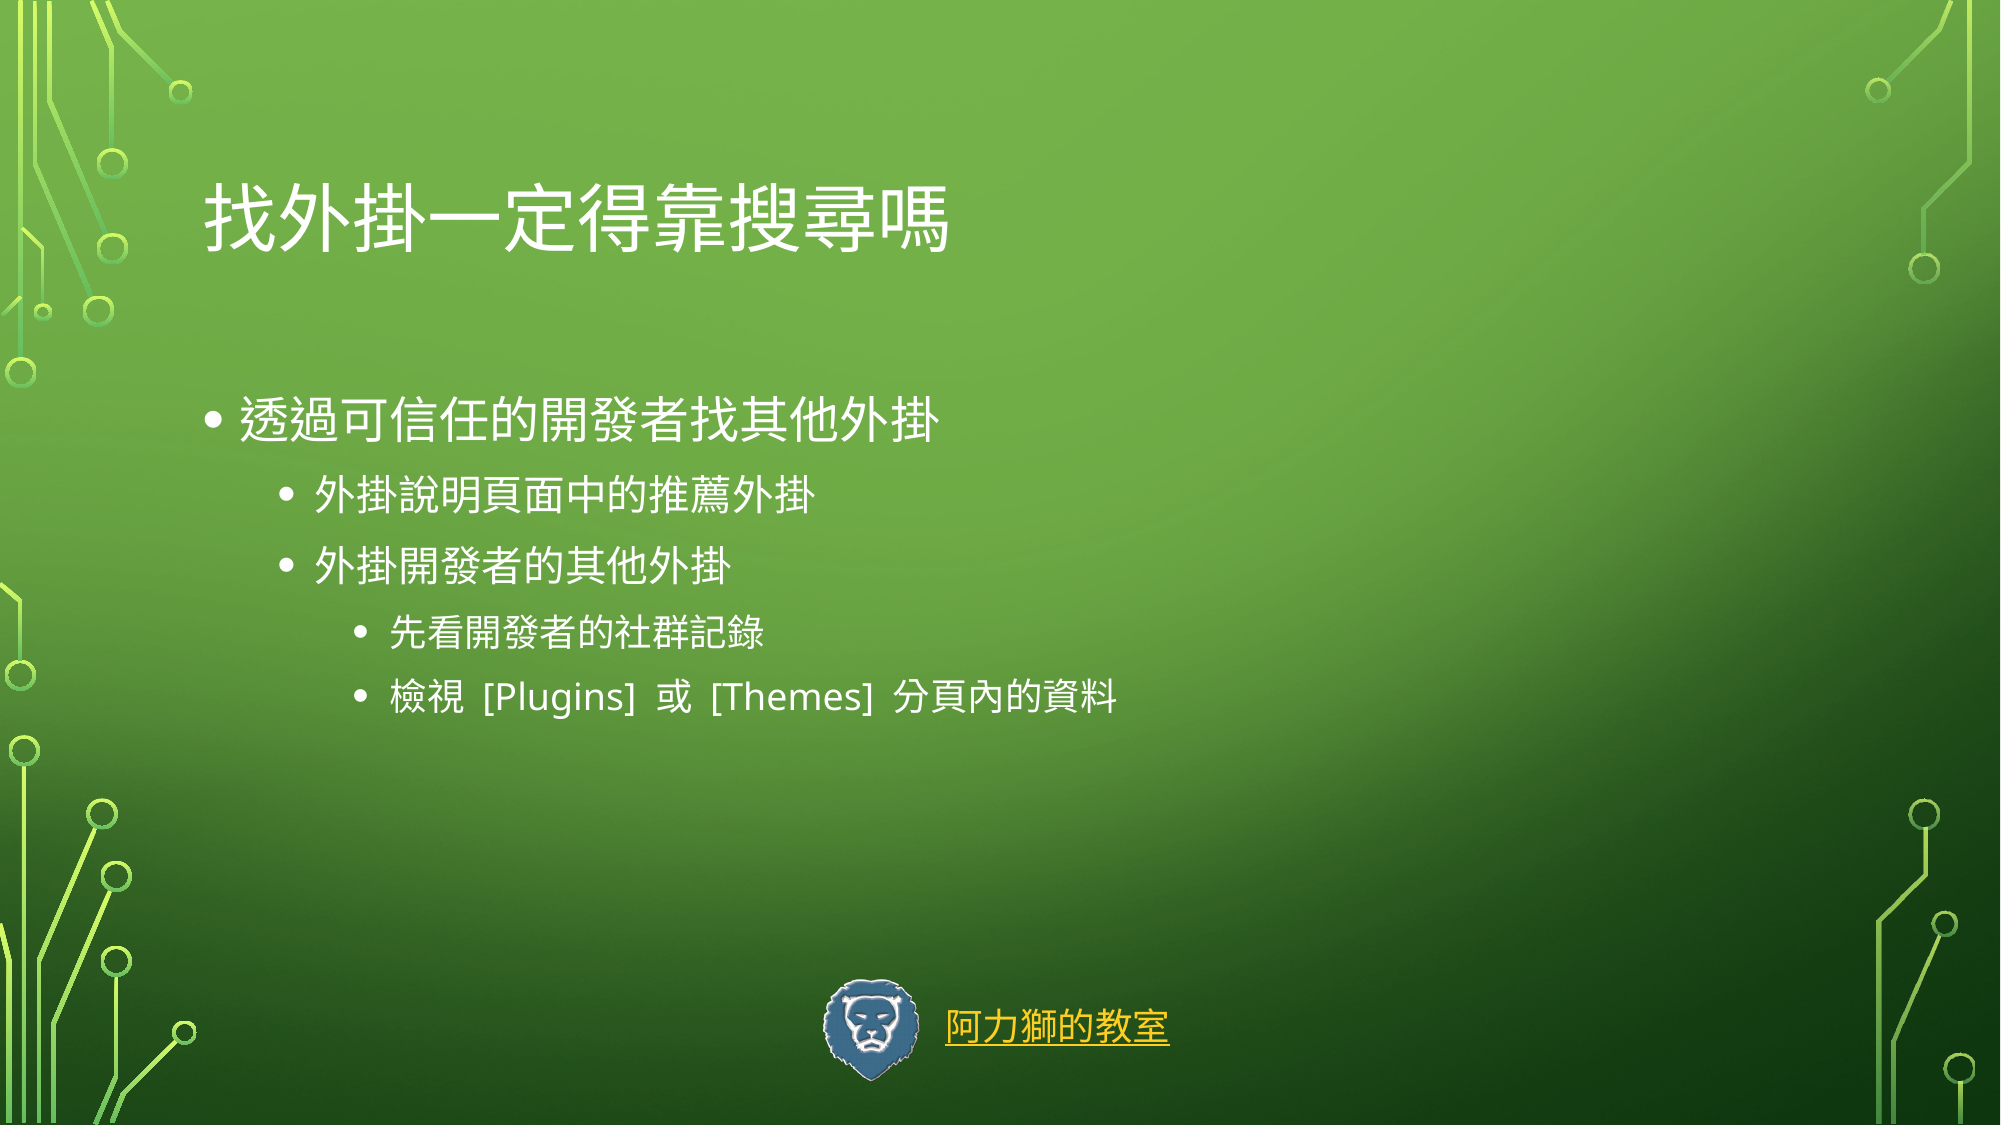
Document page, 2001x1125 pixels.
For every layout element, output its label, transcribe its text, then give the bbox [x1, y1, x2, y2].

list 透過可信任的開發者找其他外掛 外掛說明頁面中的推薦外掛 外掛開發者的其他外掛 先看開發者的社群記錄 檢視 [Plugins] 或 [Themes] 分頁內的資料 [187, 369, 1813, 950]
title 找外掛一定得靠搜尋嗎 [187, 101, 1813, 344]
picture [813, 972, 929, 1088]
